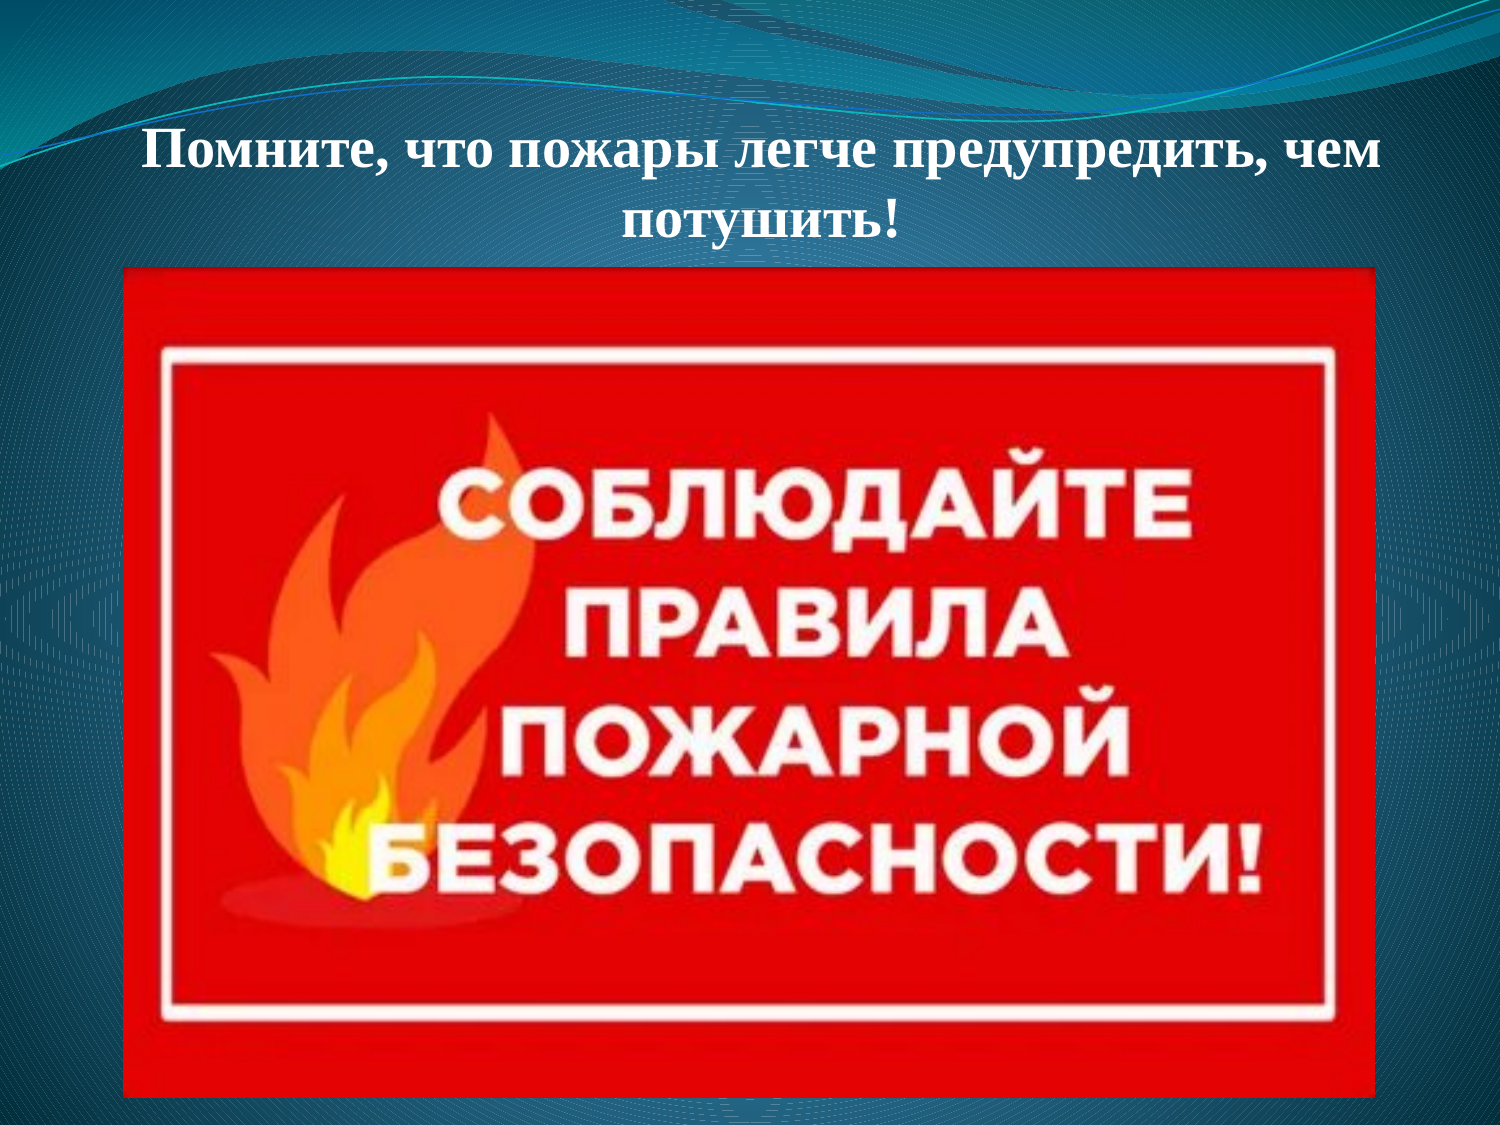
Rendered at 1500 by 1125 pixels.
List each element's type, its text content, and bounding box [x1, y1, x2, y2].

picture [123, 266, 1375, 1099]
text_box Помните, что пожары легче предупредить, чем потушить! [76, 101, 1447, 257]
